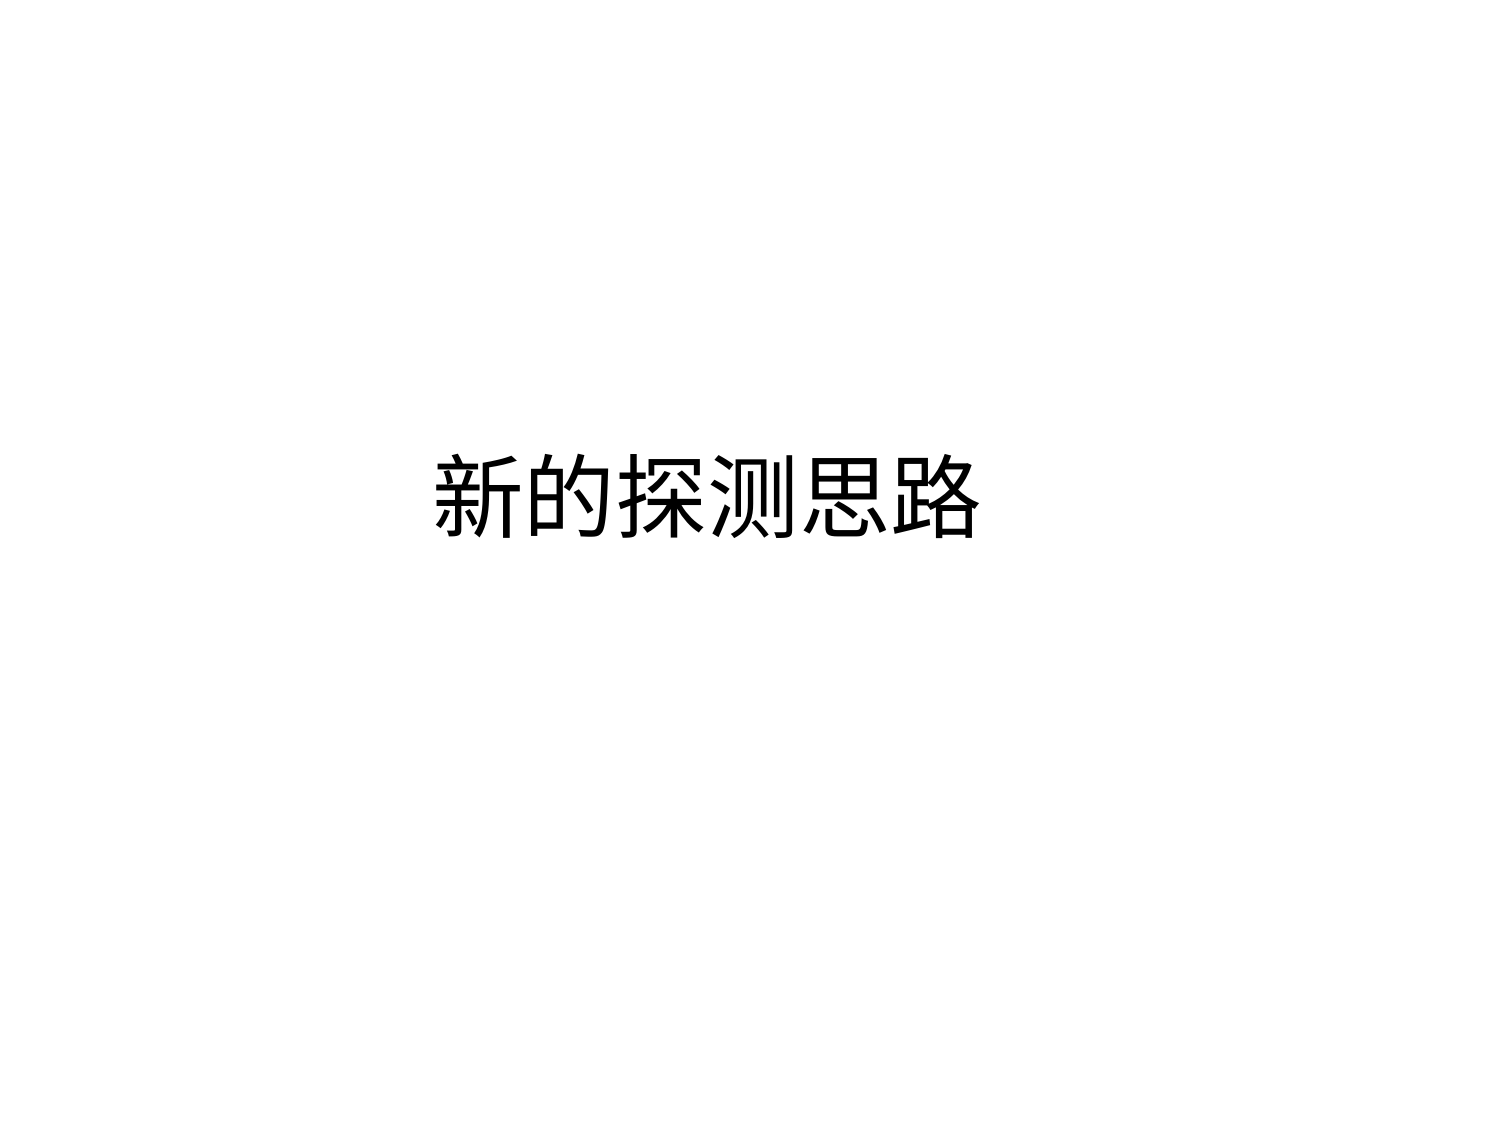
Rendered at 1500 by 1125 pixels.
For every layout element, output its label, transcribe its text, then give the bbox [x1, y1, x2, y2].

title 新的探测思路 [416, 393, 1500, 611]
